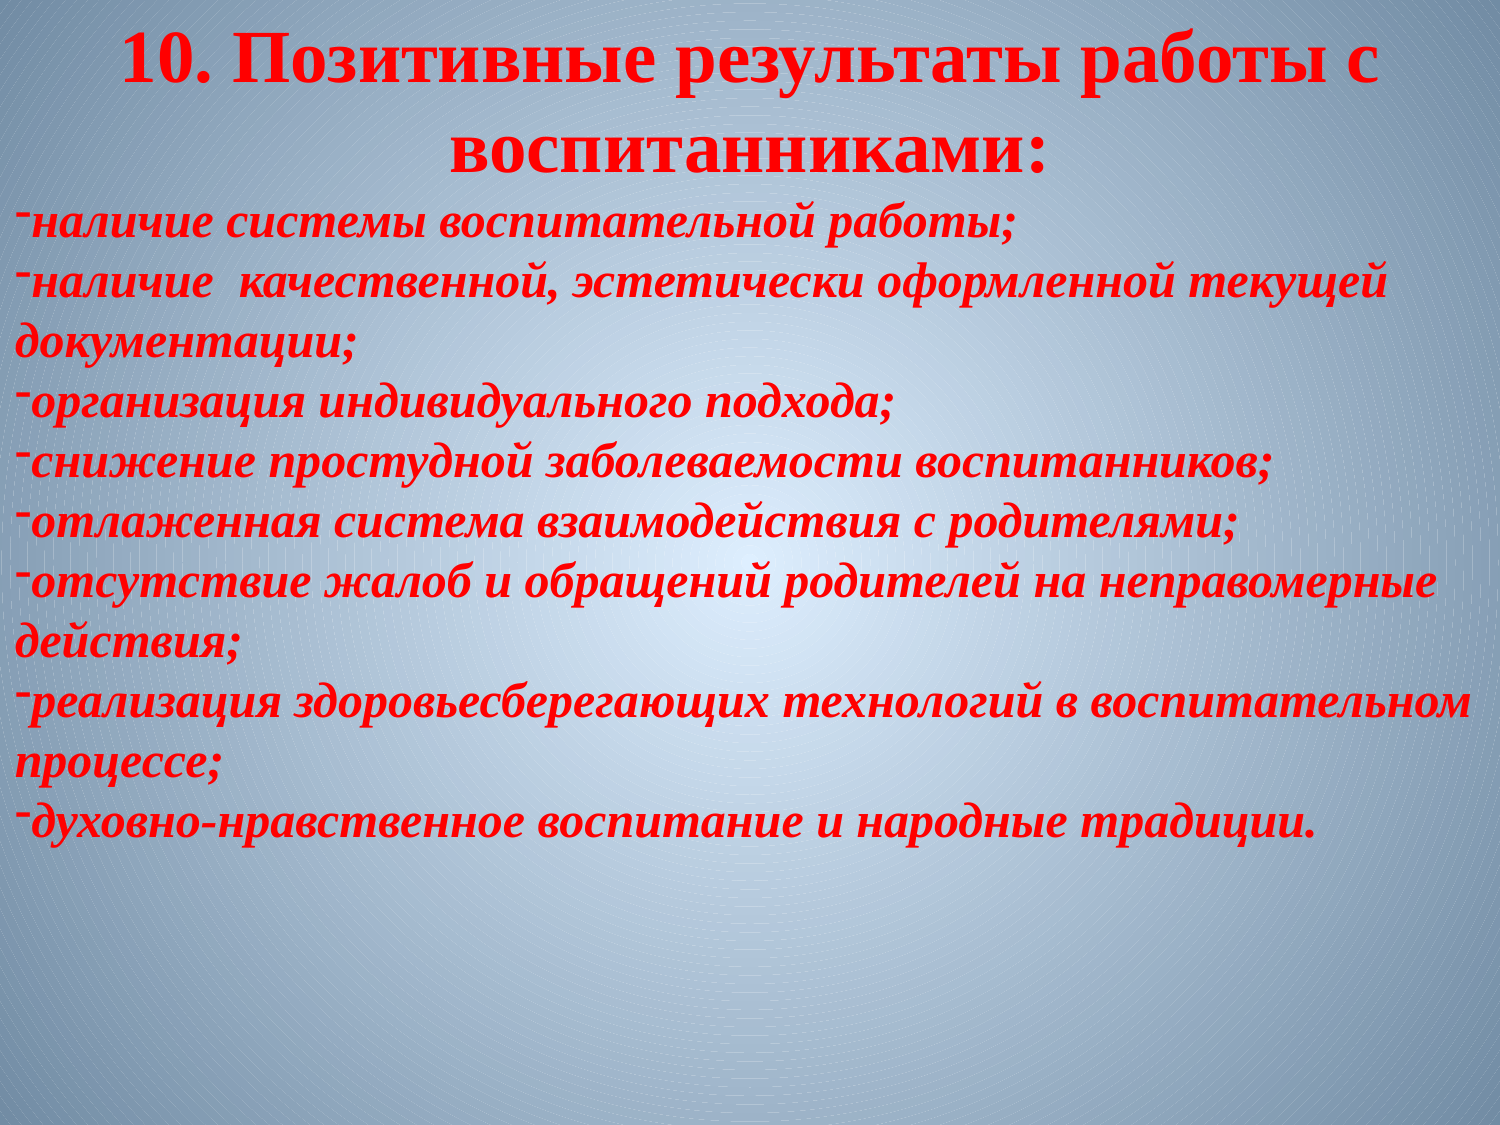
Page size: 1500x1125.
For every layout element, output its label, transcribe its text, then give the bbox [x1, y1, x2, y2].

text_box 10. Позитивные результаты работы с воспитанниками: наличие системы воспитательной работы; наличие качественной, эстетически оформленной текущей документации; организация индивидуального подхода; снижение простудной заболеваемости воспитанников; отлаженная система взаимодействия с родителями; отсутствие жалоб и обращений родителей на неправомерные действия; реализация здоровьесберегающих технологий в воспитательном процессе; духовно-нравственное воспитание и народные традиции. [0, 0, 1500, 855]
